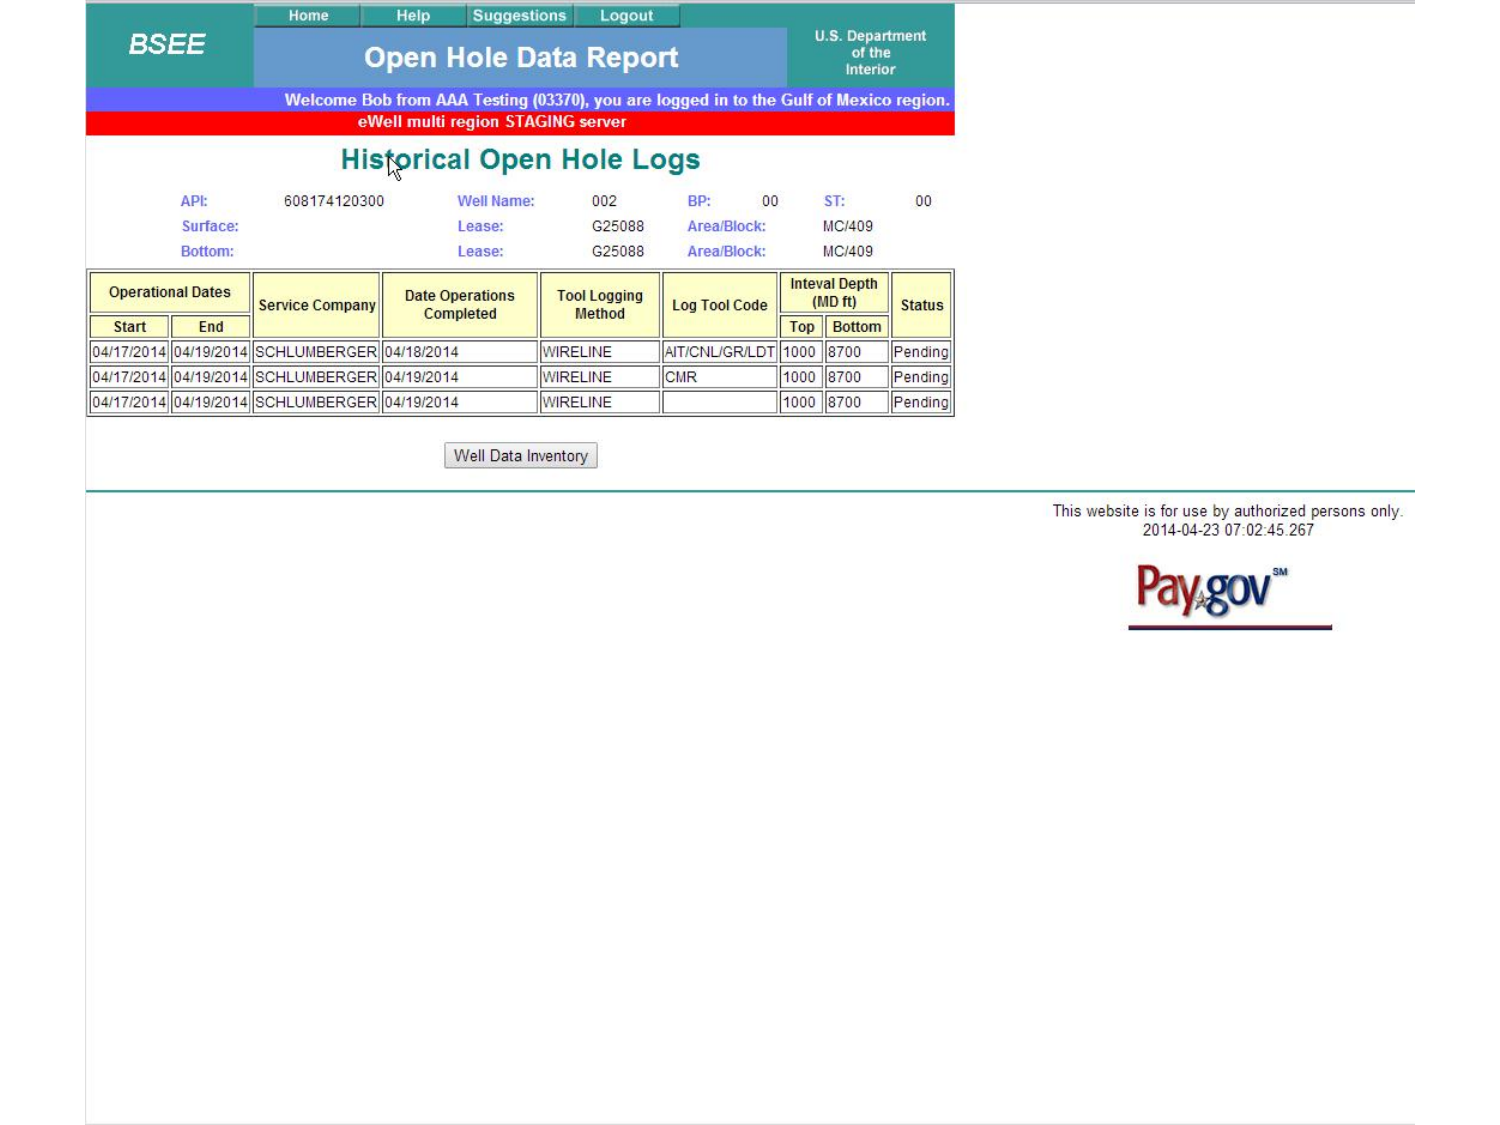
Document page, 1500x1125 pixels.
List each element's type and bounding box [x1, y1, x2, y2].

picture [85, 0, 1415, 1125]
